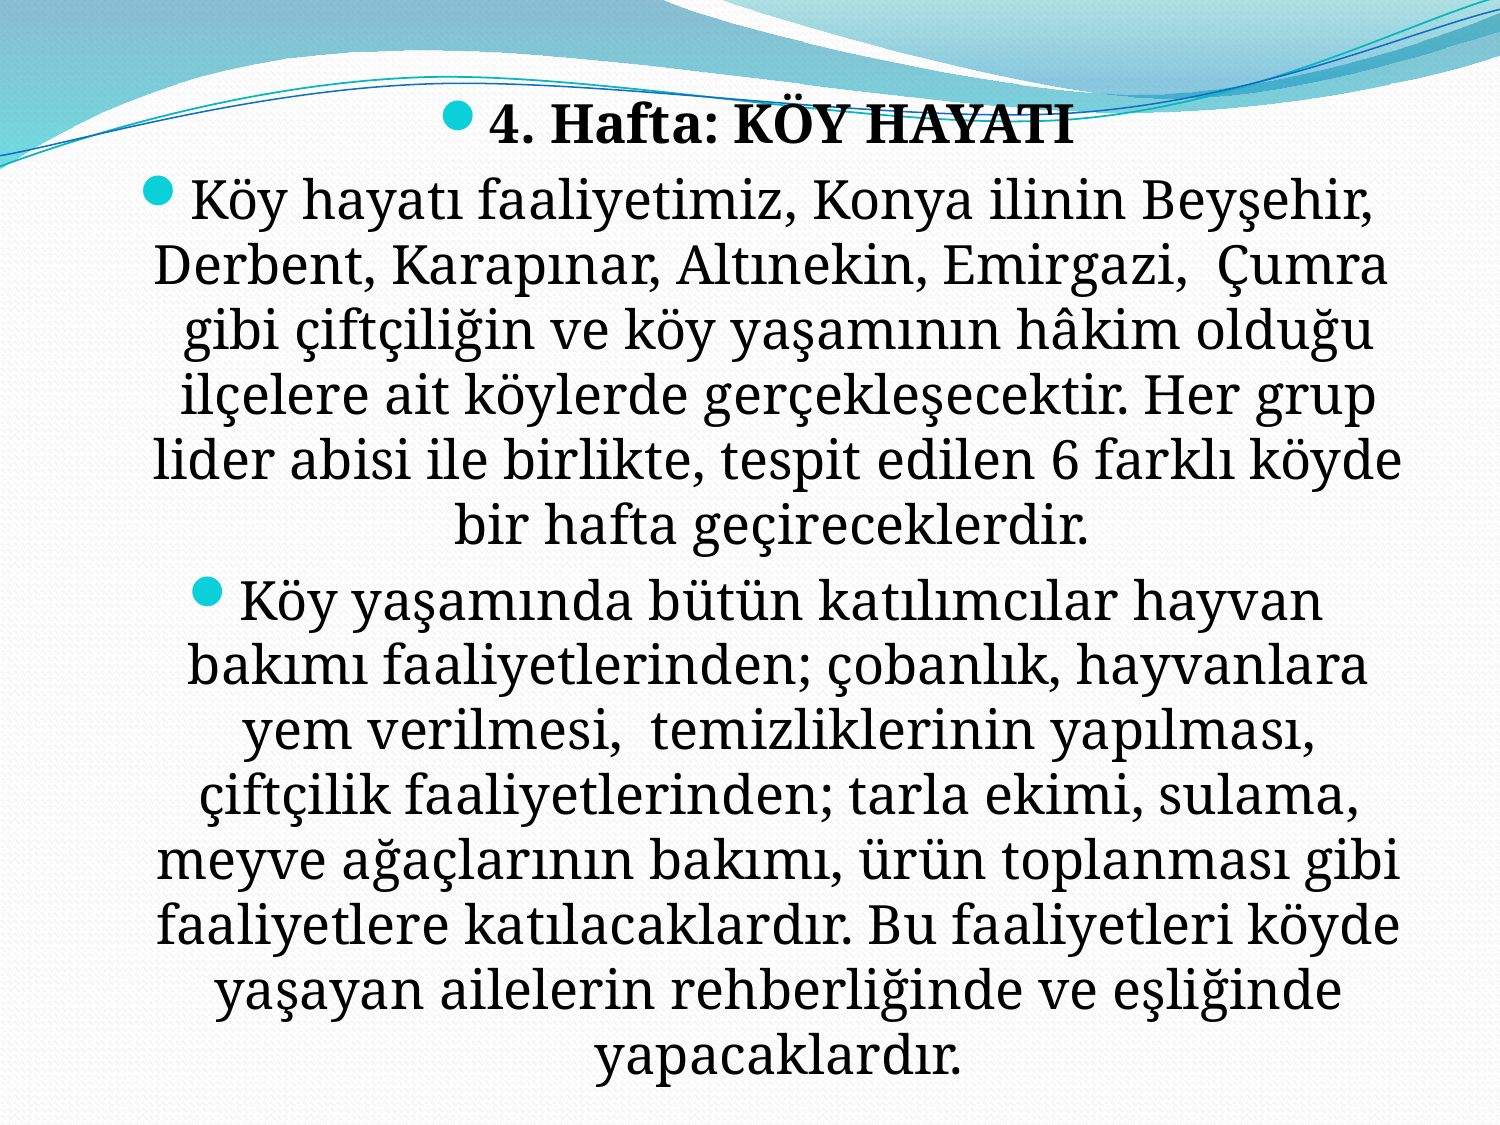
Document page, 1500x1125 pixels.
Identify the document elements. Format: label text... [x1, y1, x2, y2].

title [75, 115, 82, 129]
list 4. Hafta: KÖY HAYATI Köy hayatı faaliyetimiz, Konya ilinin Beyşehir, Derbent, Karapınar, Altınekin, Emirgazi, Çumra gibi çiftçiliğin ve köy yaşamının hâkim olduğu ilçelere ait köylerde gerçekleşecektir. Her grup lider abisi ile birlikte, tespit edilen 6 farklı köyde bir hafta geçireceklerdir. Köy yaşamında bütün katılımcılar hayvan bakımı faaliyetlerinden; çobanlık, hayvanlara yem verilmesi, temizliklerinin yapılması, çiftçilik faaliyetlerinden; tarla ekimi, sulama, meyve ağaçlarının bakımı, ürün toplanması gibi faaliyetlere katılacaklardır. Bu faaliyetleri köyde yaşayan ailelerin rehberliğinde ve eşliğinde yapacaklardır. [82, 82, 1432, 802]
